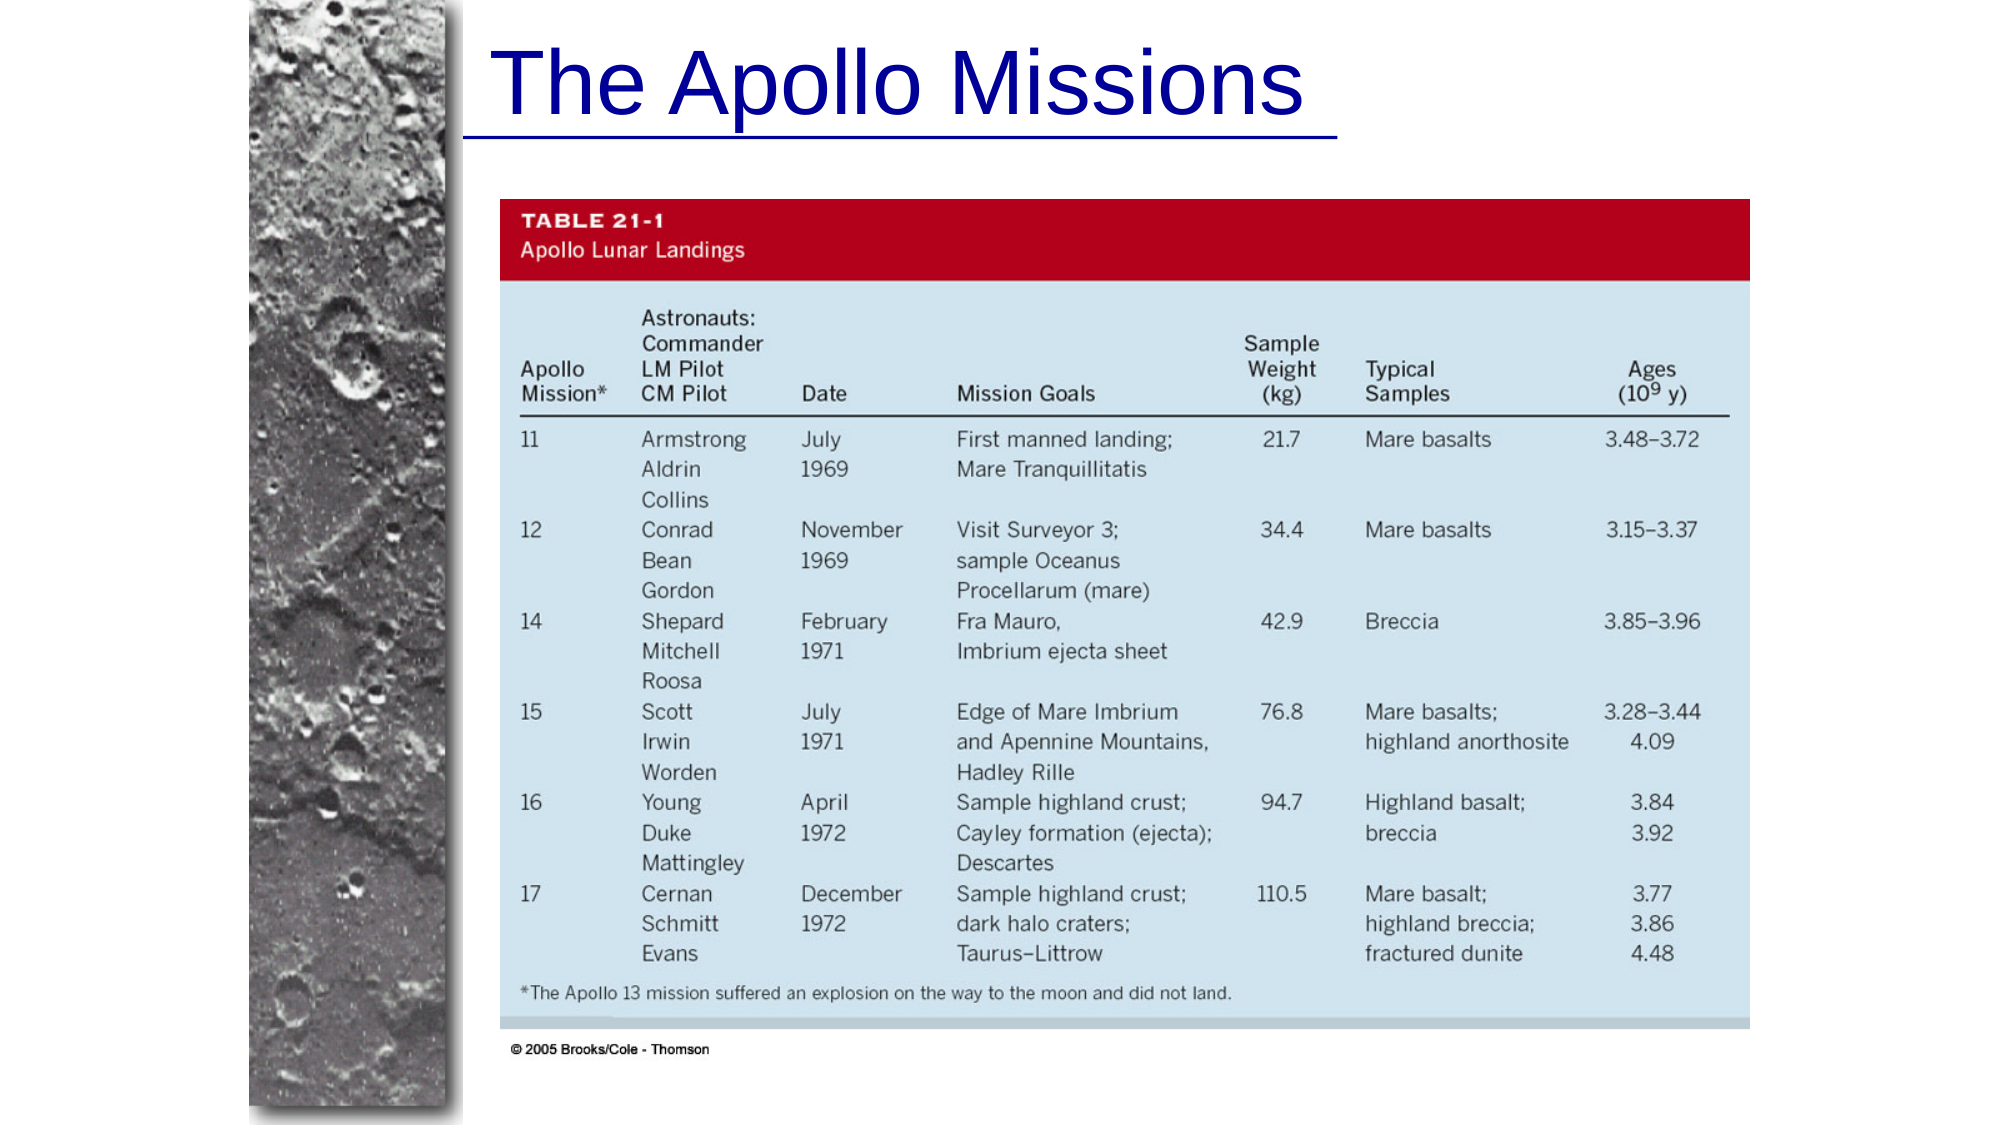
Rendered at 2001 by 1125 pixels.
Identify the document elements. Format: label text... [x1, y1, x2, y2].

picture [499, 199, 1751, 1063]
title The Apollo Missions [474, 12, 1750, 143]
picture [249, 0, 463, 1125]
